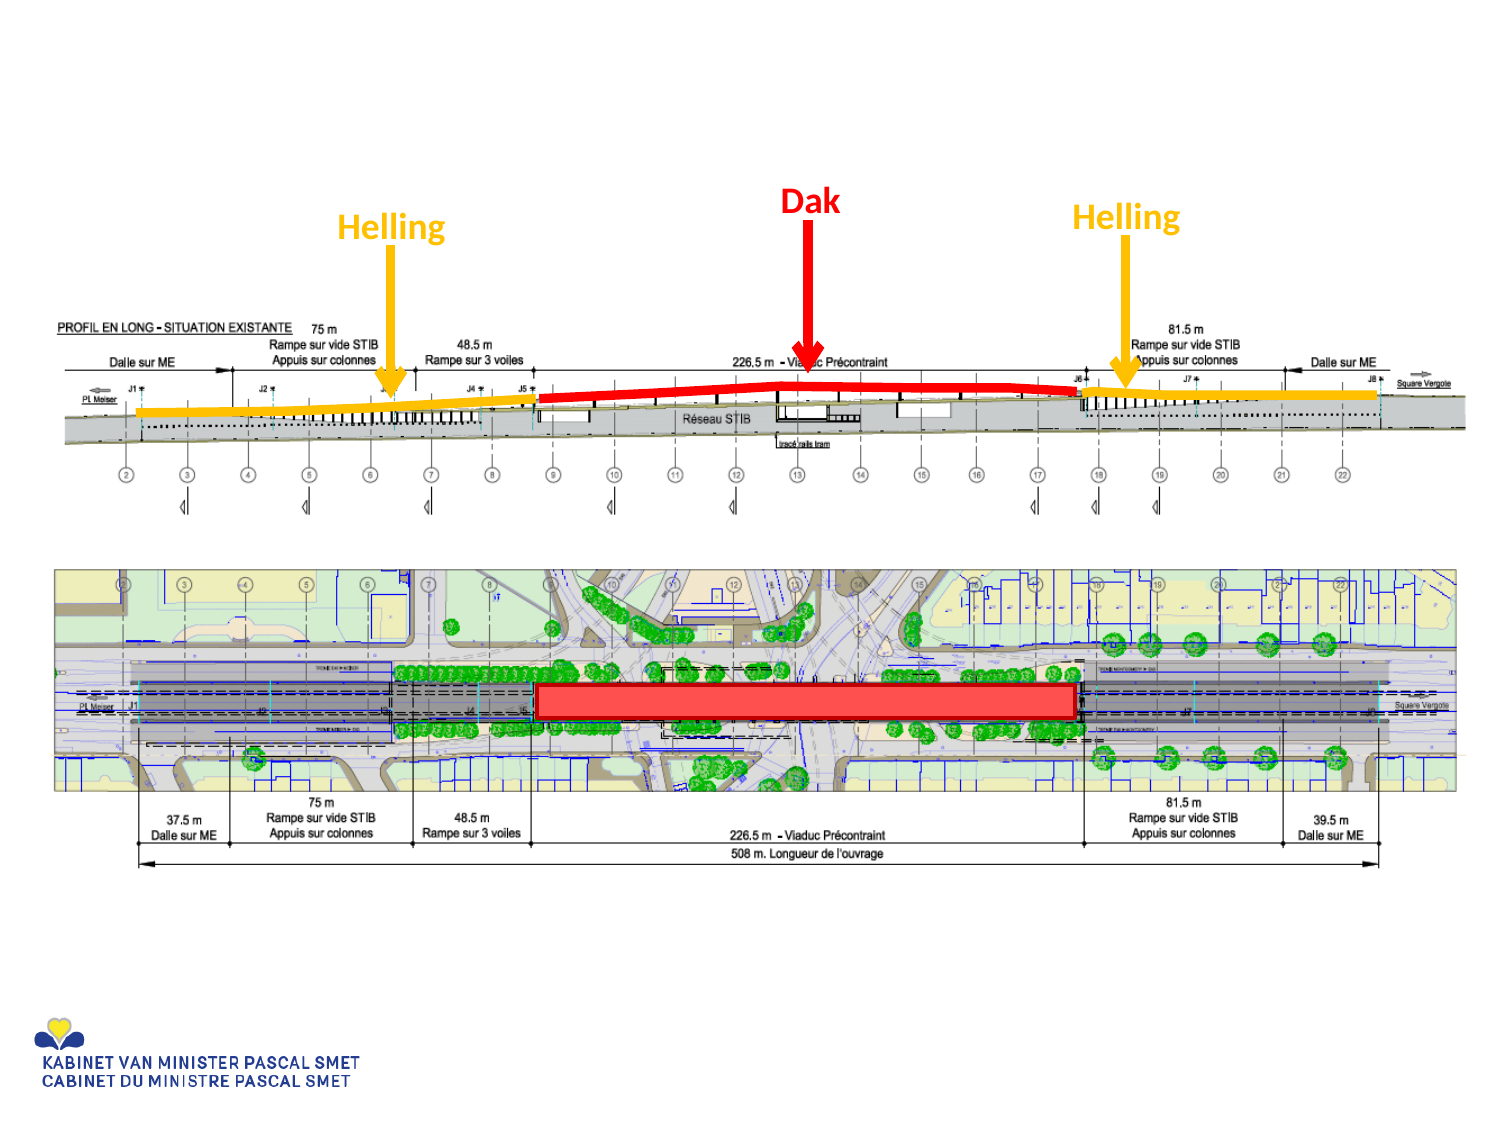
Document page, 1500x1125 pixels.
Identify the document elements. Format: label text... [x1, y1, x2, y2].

text_box Dak [765, 169, 856, 229]
text_box Helling [322, 194, 461, 255]
picture [0, 0, 1500, 1125]
text_box Helling [1057, 184, 1196, 245]
